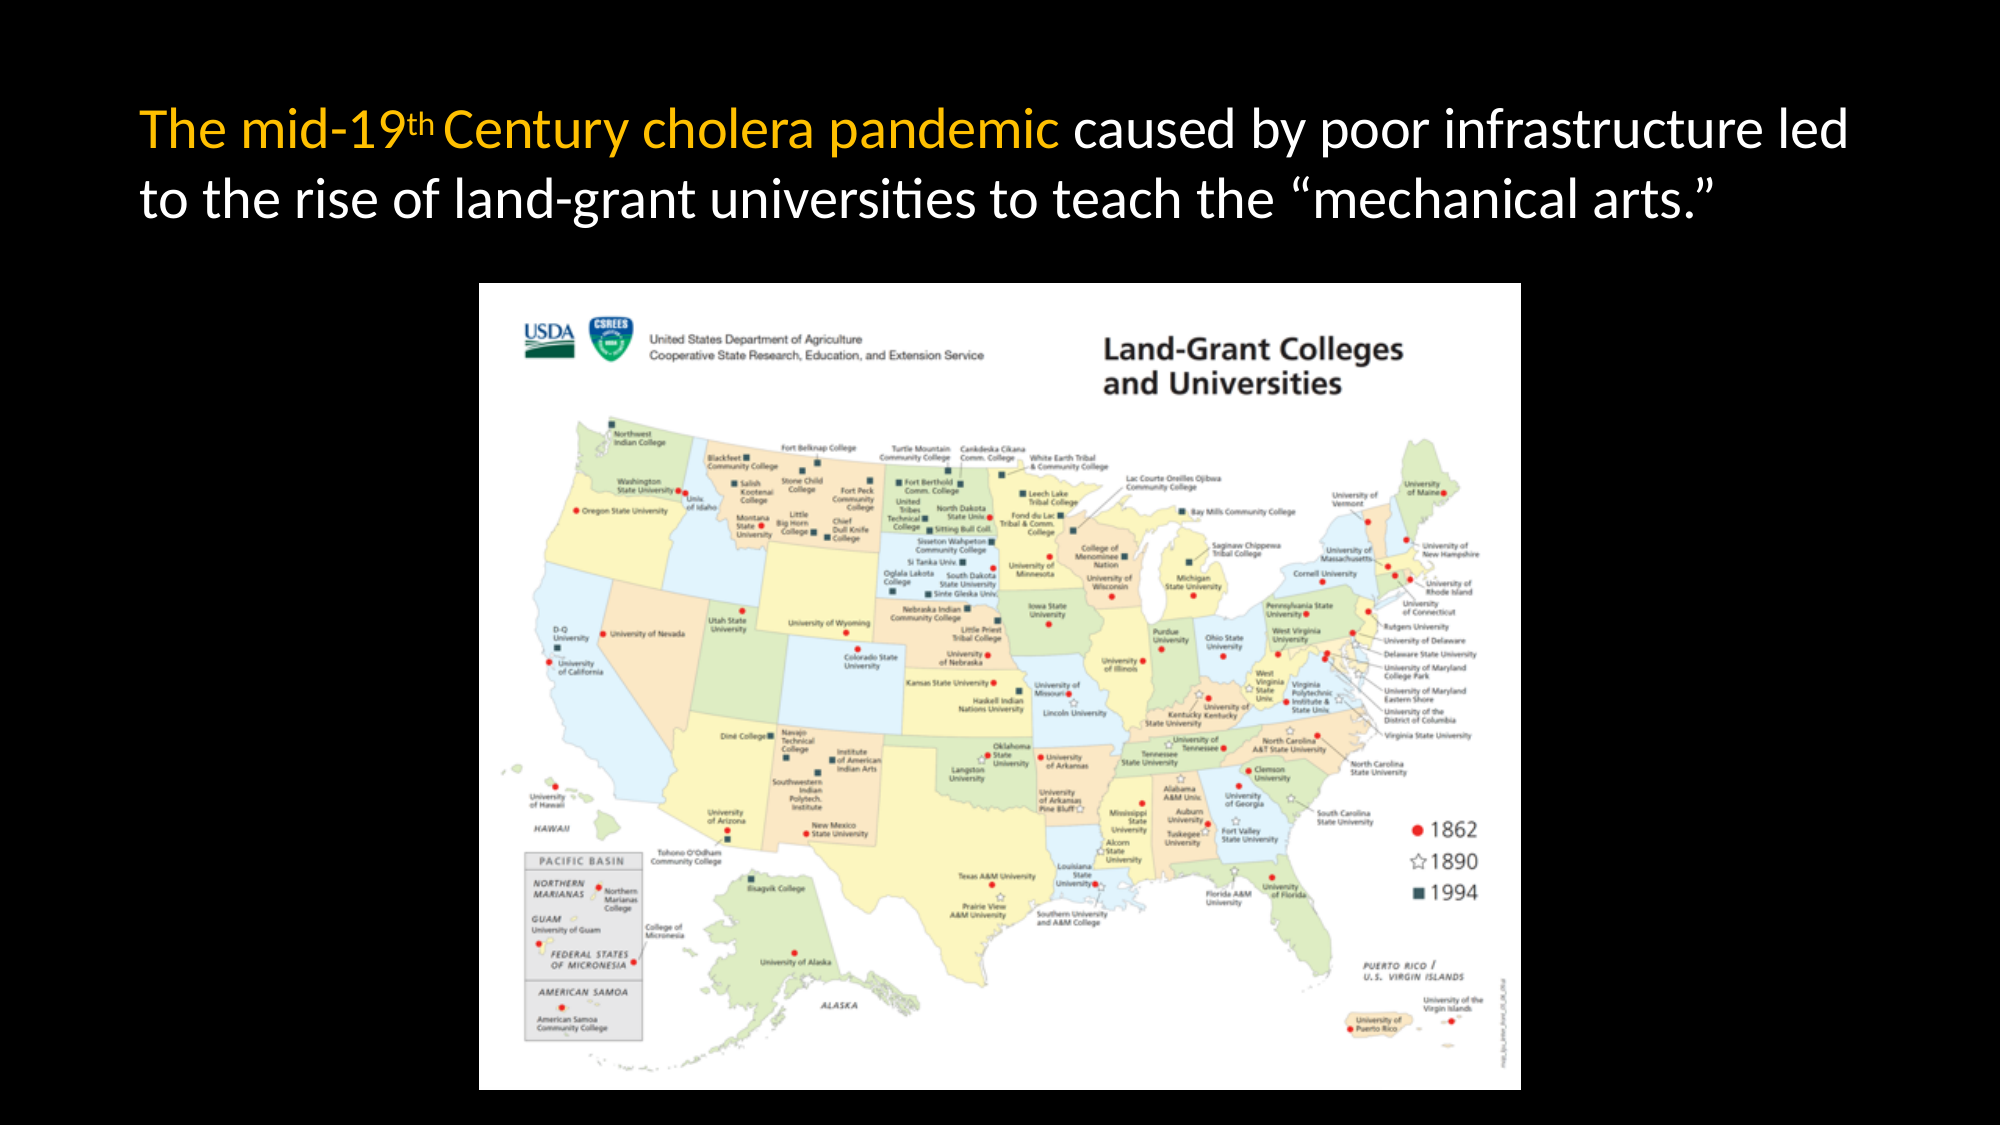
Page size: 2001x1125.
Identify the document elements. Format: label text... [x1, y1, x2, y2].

text_box The mid-19th Century cholera pandemic caused by poor infrastructure led to the rise of land-grant universities to teach the “mechanical arts.” [124, 83, 1885, 238]
picture [479, 283, 1521, 1090]
